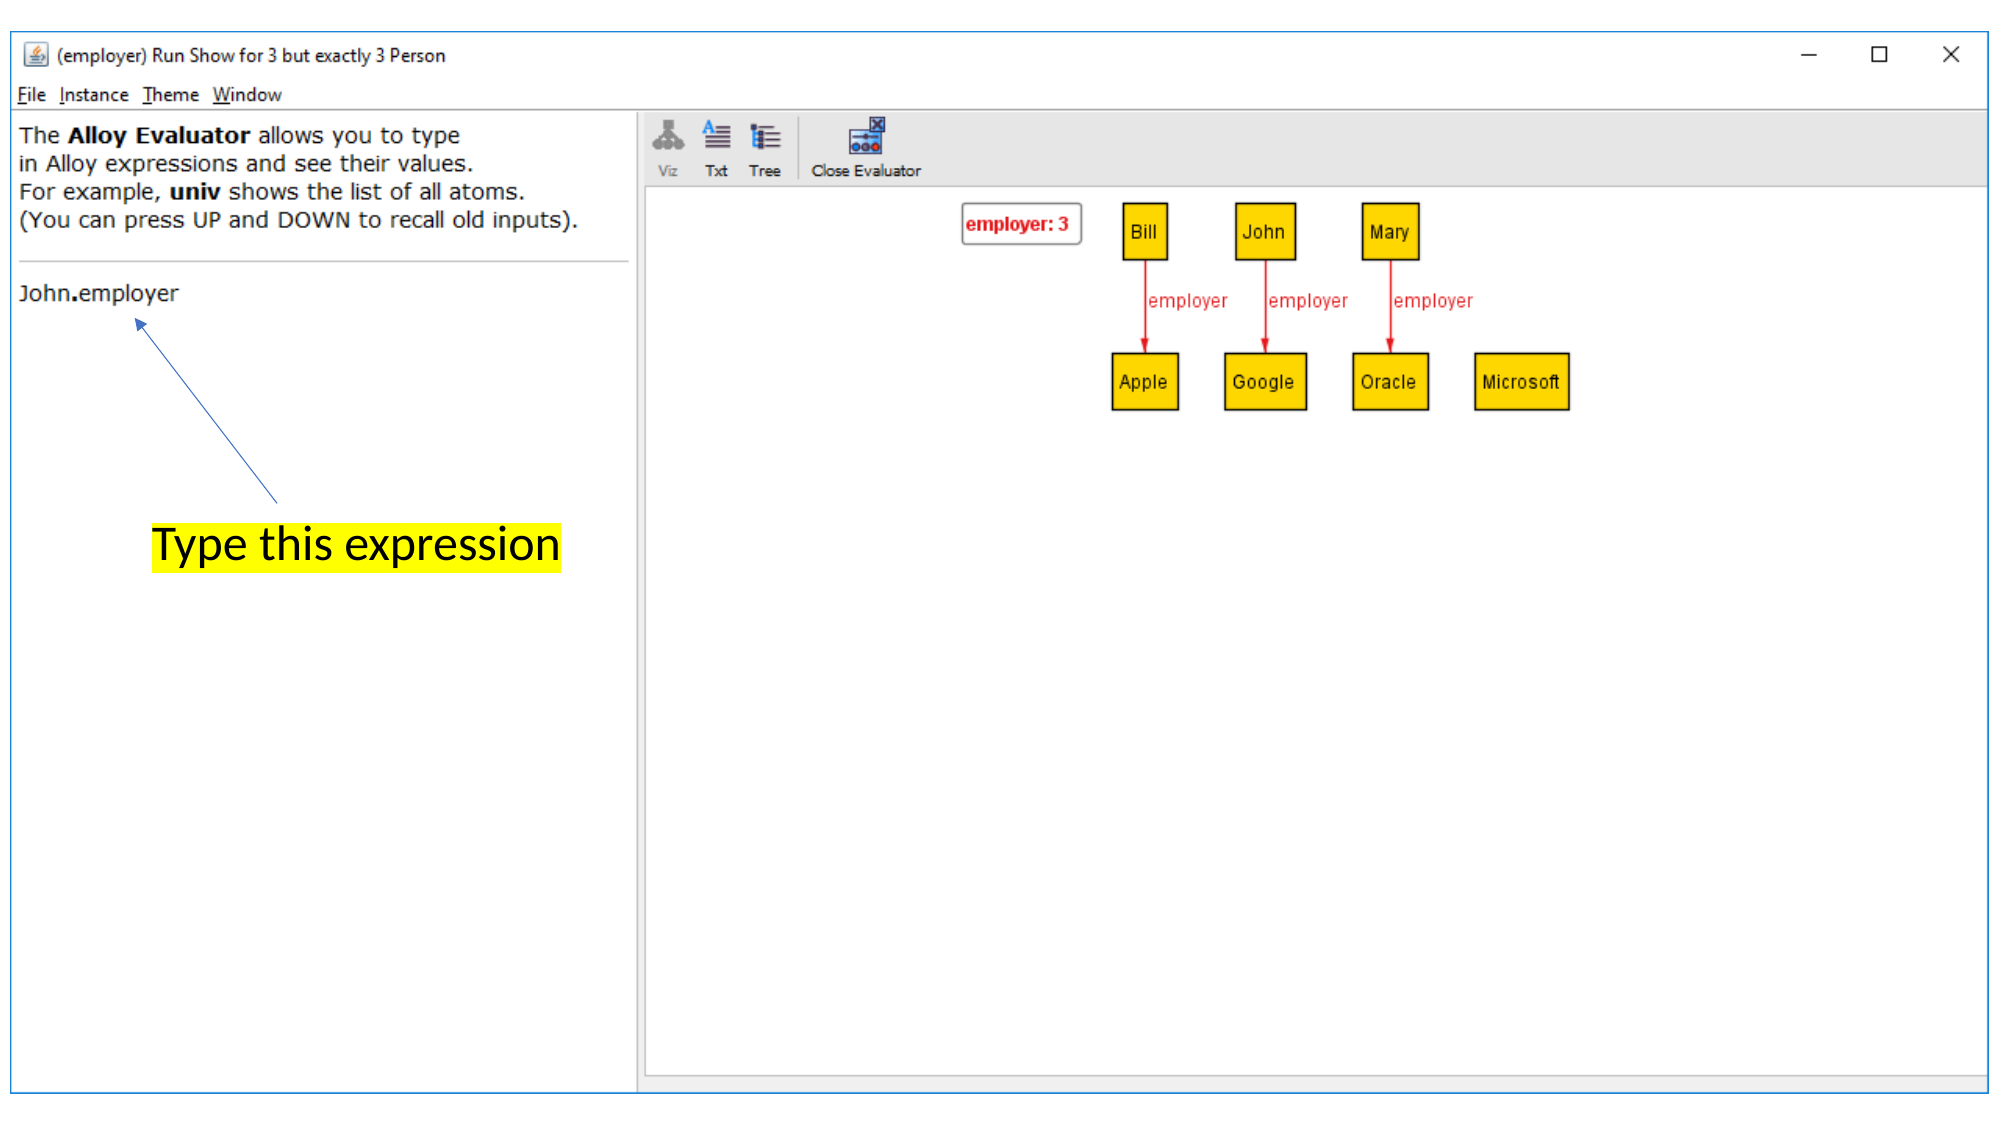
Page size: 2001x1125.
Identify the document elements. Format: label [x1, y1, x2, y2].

text_box [134, 317, 278, 504]
picture [10, 31, 1989, 1094]
